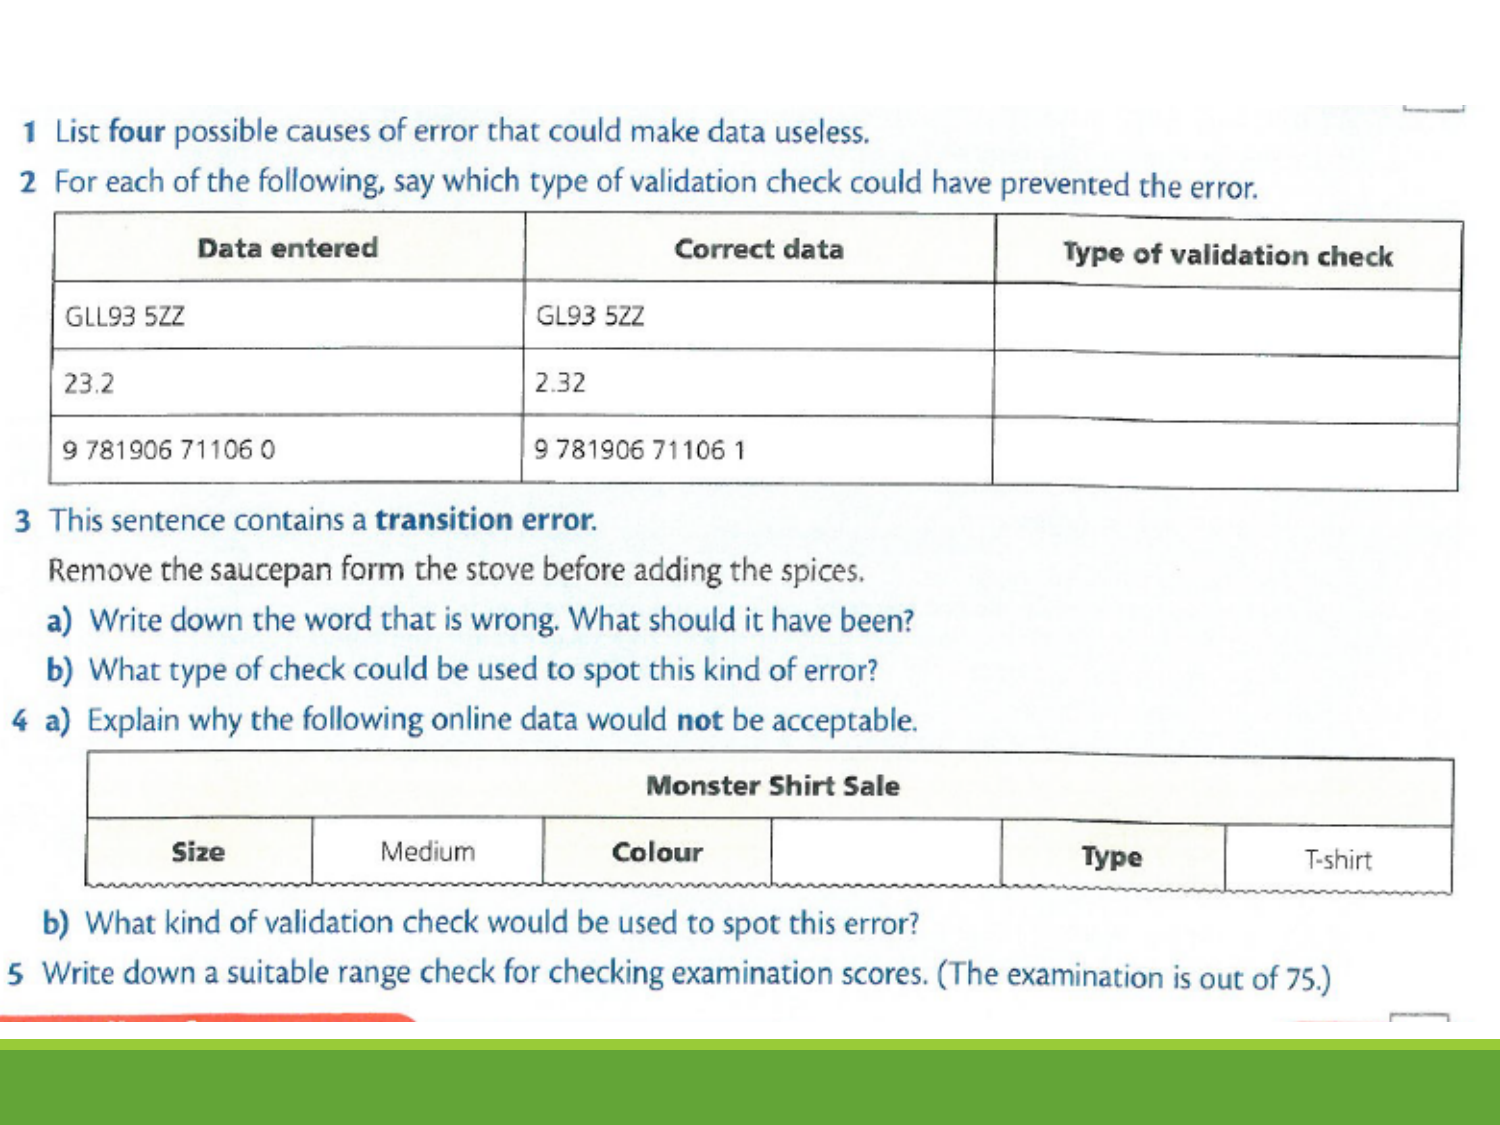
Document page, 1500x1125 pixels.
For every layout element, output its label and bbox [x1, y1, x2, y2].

picture [0, 105, 1500, 1023]
